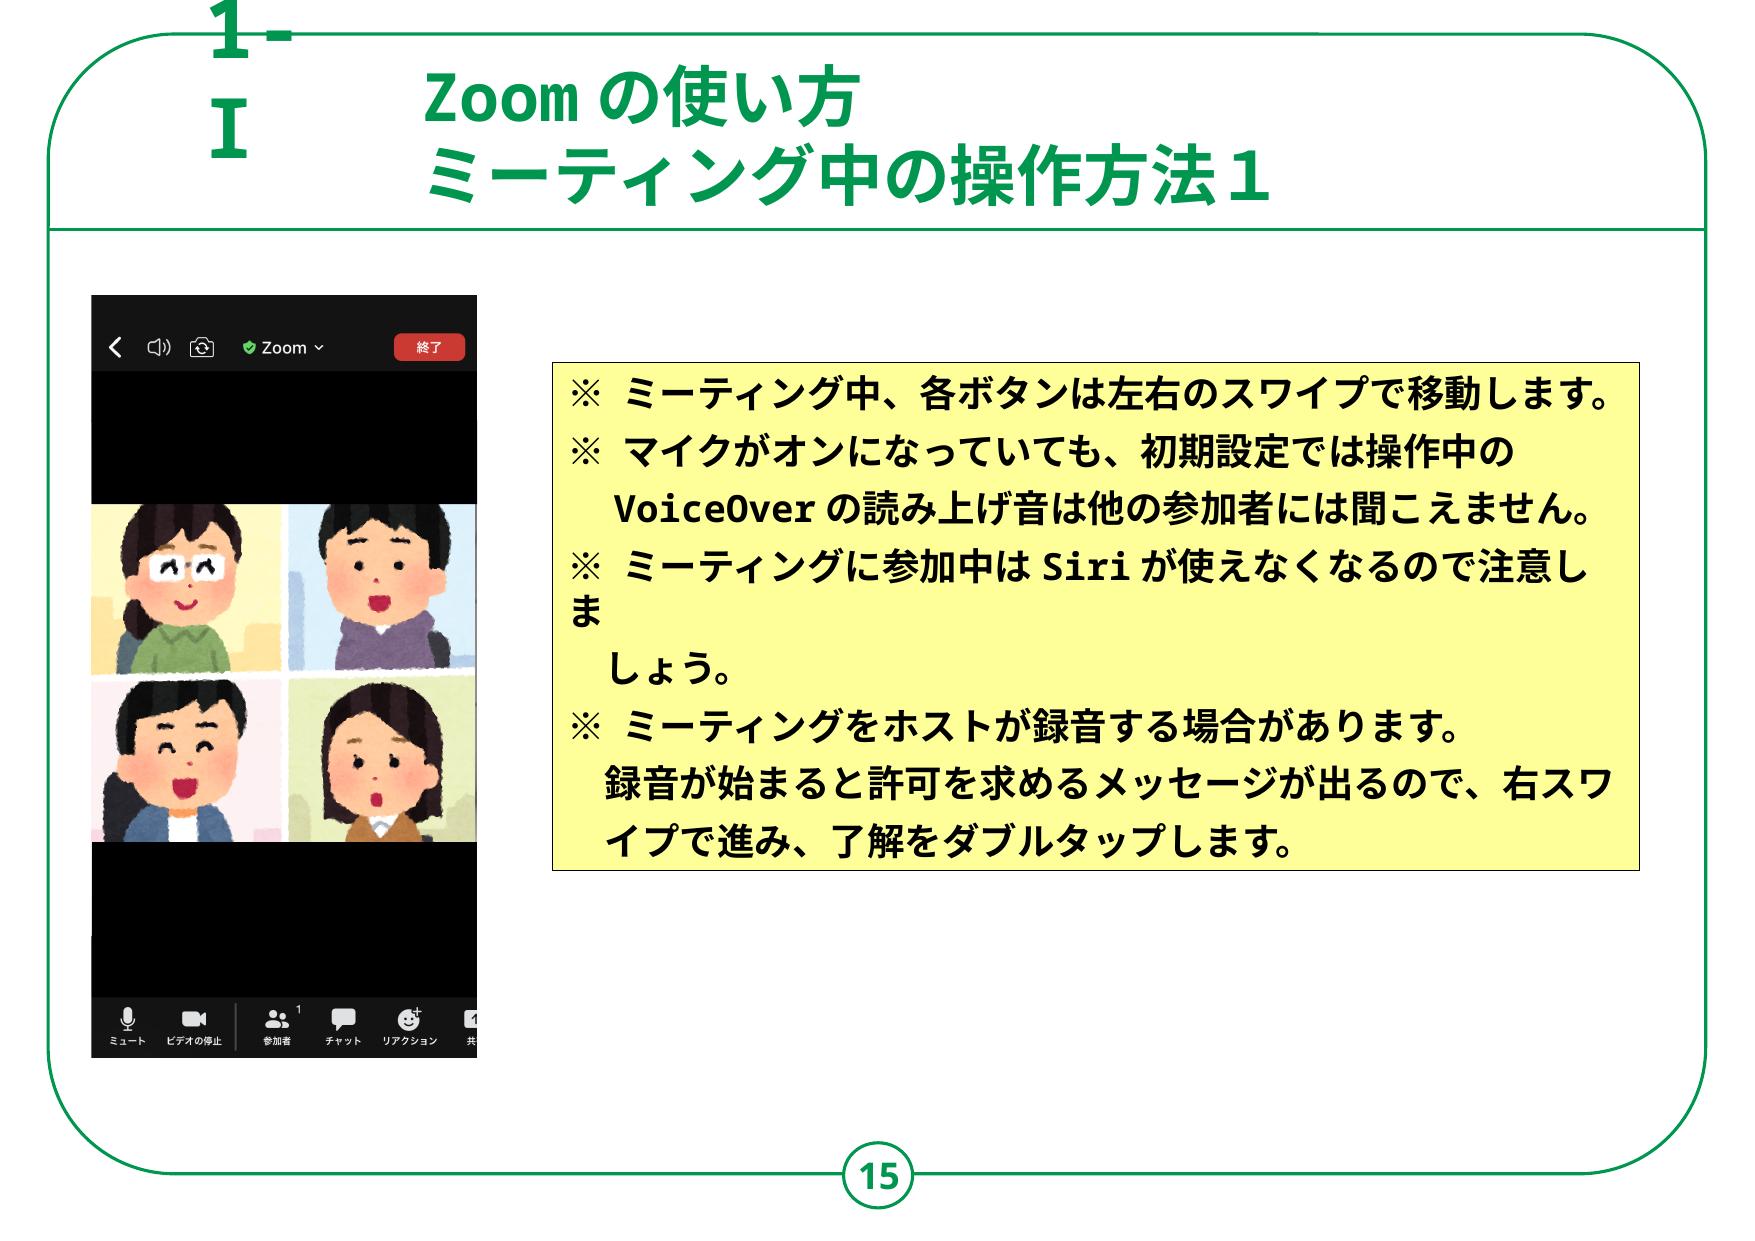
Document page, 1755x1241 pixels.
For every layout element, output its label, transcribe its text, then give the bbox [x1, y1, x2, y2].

text_box Zoomの使い方 ミーティング中の操作方法１ [420, 54, 1284, 215]
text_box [91, 295, 478, 1059]
text_box 1-I [189, 0, 366, 183]
text_box ※ ミーティング中、各ボタンは左右のスワイプで移動します。 ※ マイクがオンになっていても、初期設定では操作中の VoiceOverの読み上げ音は他の参加者には聞こえません。 ※ ミーティングに参加中はSiriが使えなくなるので注意しま しょう。 ※ ミーティングをホストが録音する場合があります。 録音が始まると許可を求めるメッセージが出るので、右スワ イプで進み、了解をダブルタップします。 [552, 362, 1640, 871]
